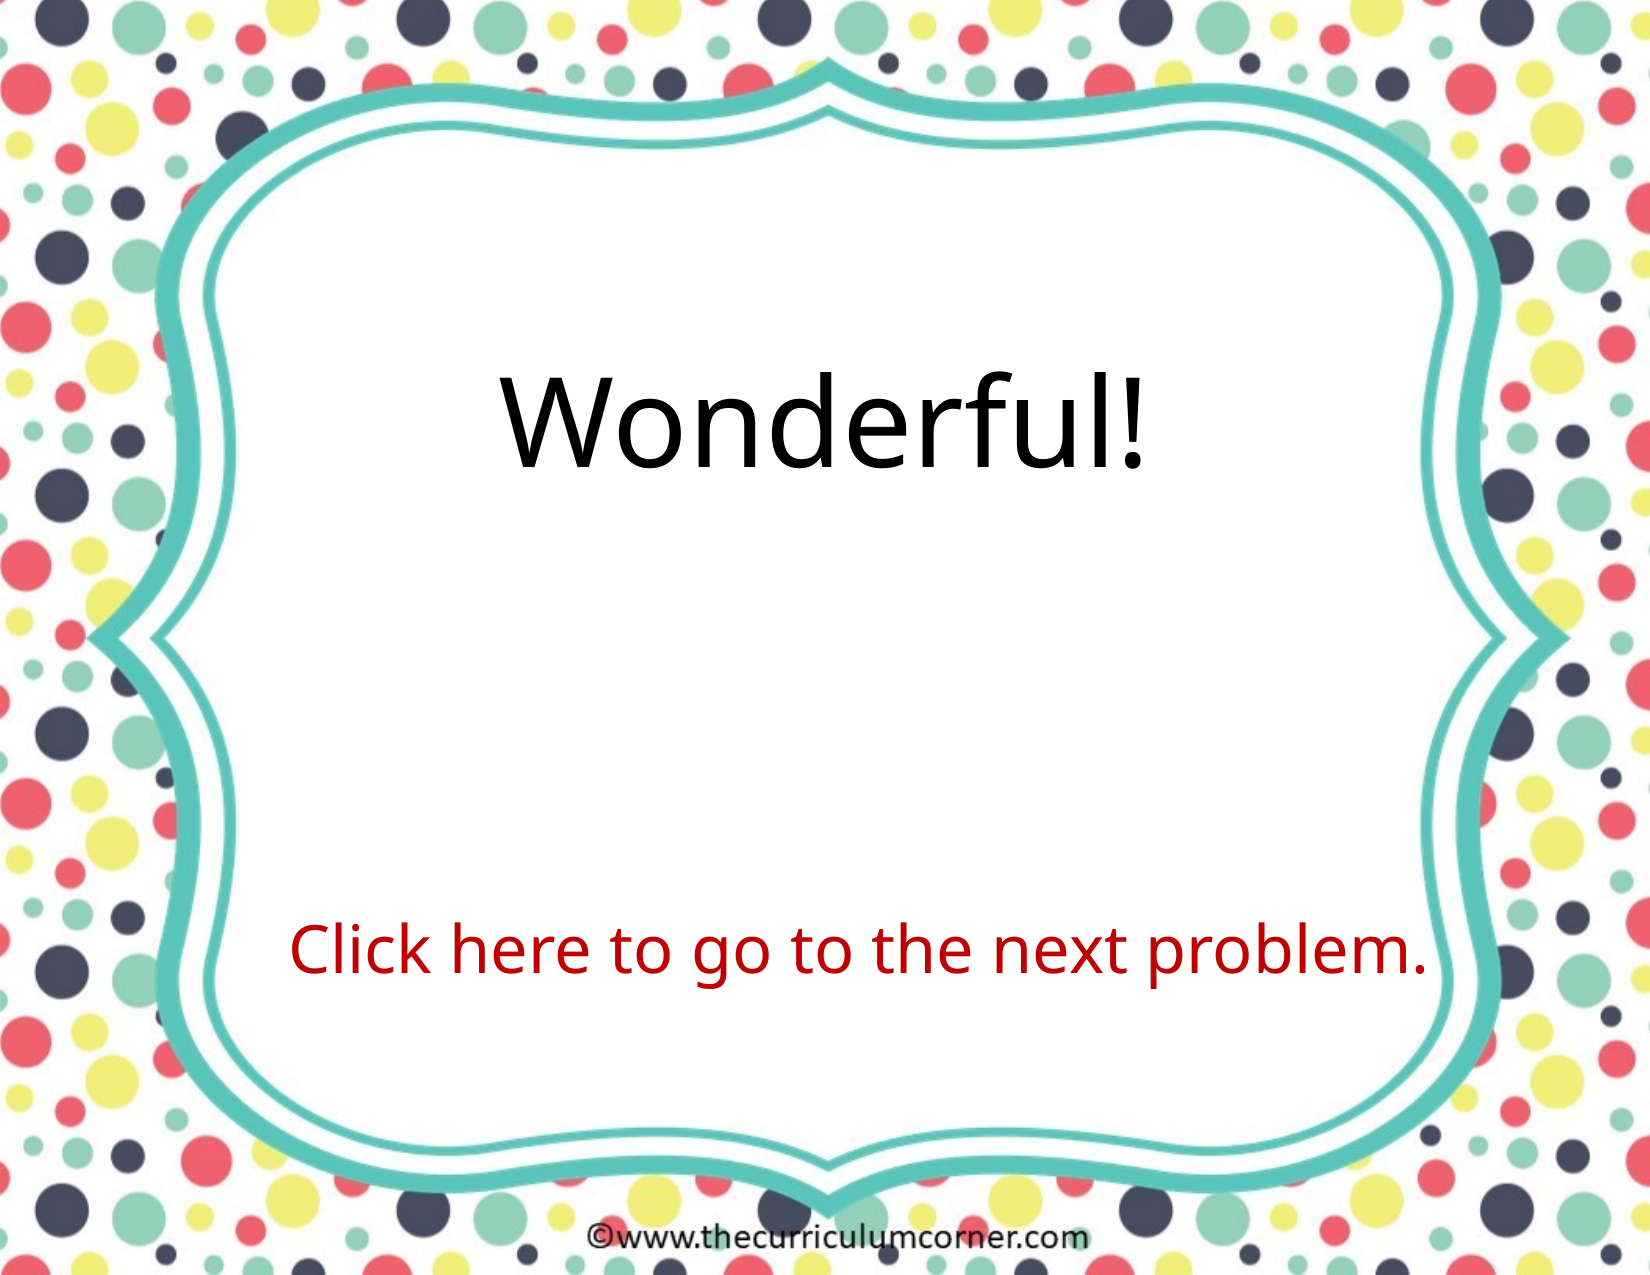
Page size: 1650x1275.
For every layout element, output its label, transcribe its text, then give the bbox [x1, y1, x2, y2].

text_box Wonderful! [483, 335, 1166, 500]
text_box Click here to go to the next problem. [273, 900, 1446, 995]
picture [0, 0, 1650, 1275]
